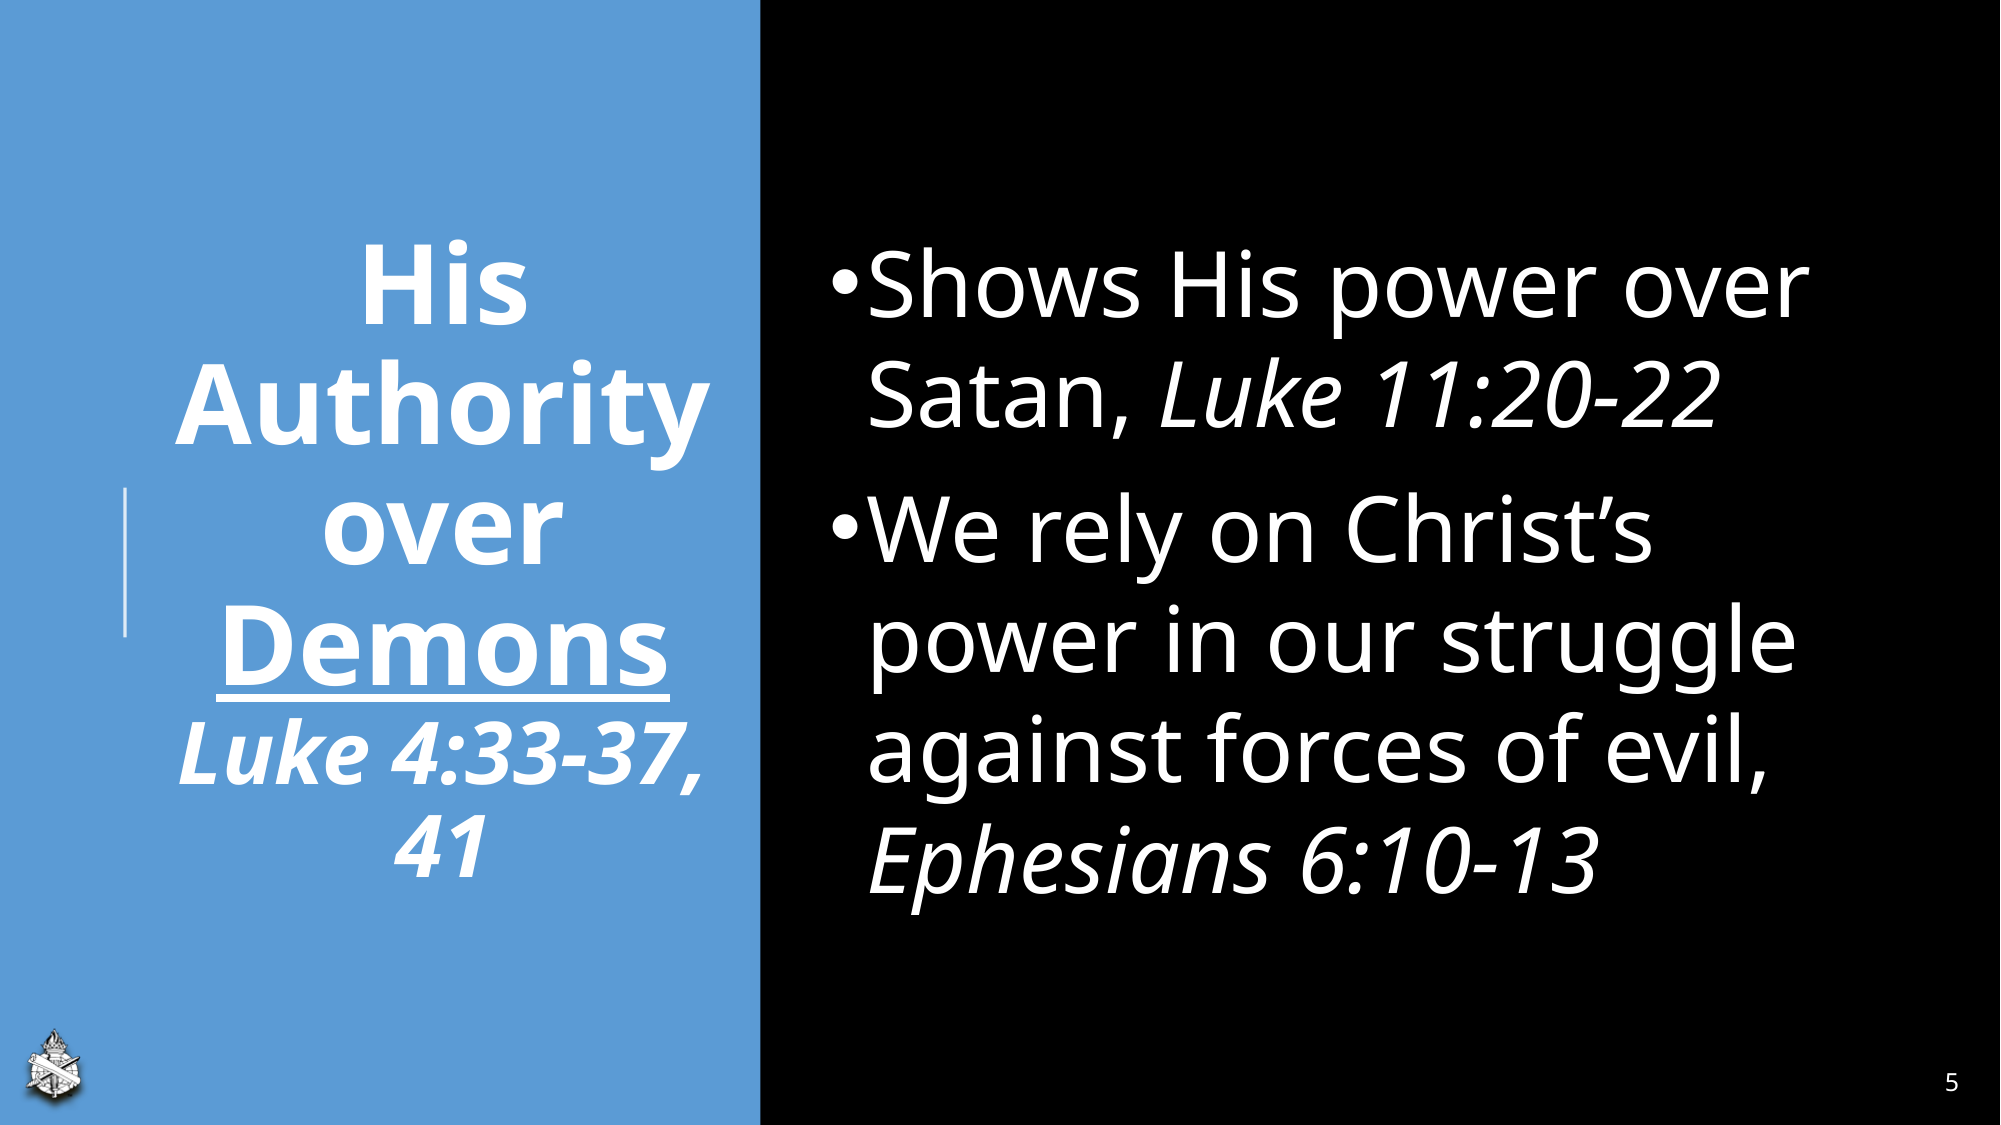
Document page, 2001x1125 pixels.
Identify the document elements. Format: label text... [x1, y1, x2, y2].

text_box [0, 0, 761, 1125]
slide_number 5 [1907, 1054, 1975, 1114]
title His Authority over Demons Luke 4:33-37, 41 [141, 218, 746, 907]
picture [25, 1028, 82, 1100]
list Shows His power over Satan, Luke 11:20-22 We rely on Christ’s power in our struggle against forces of evil, Ephesians 6:10-13 [814, 218, 1956, 946]
